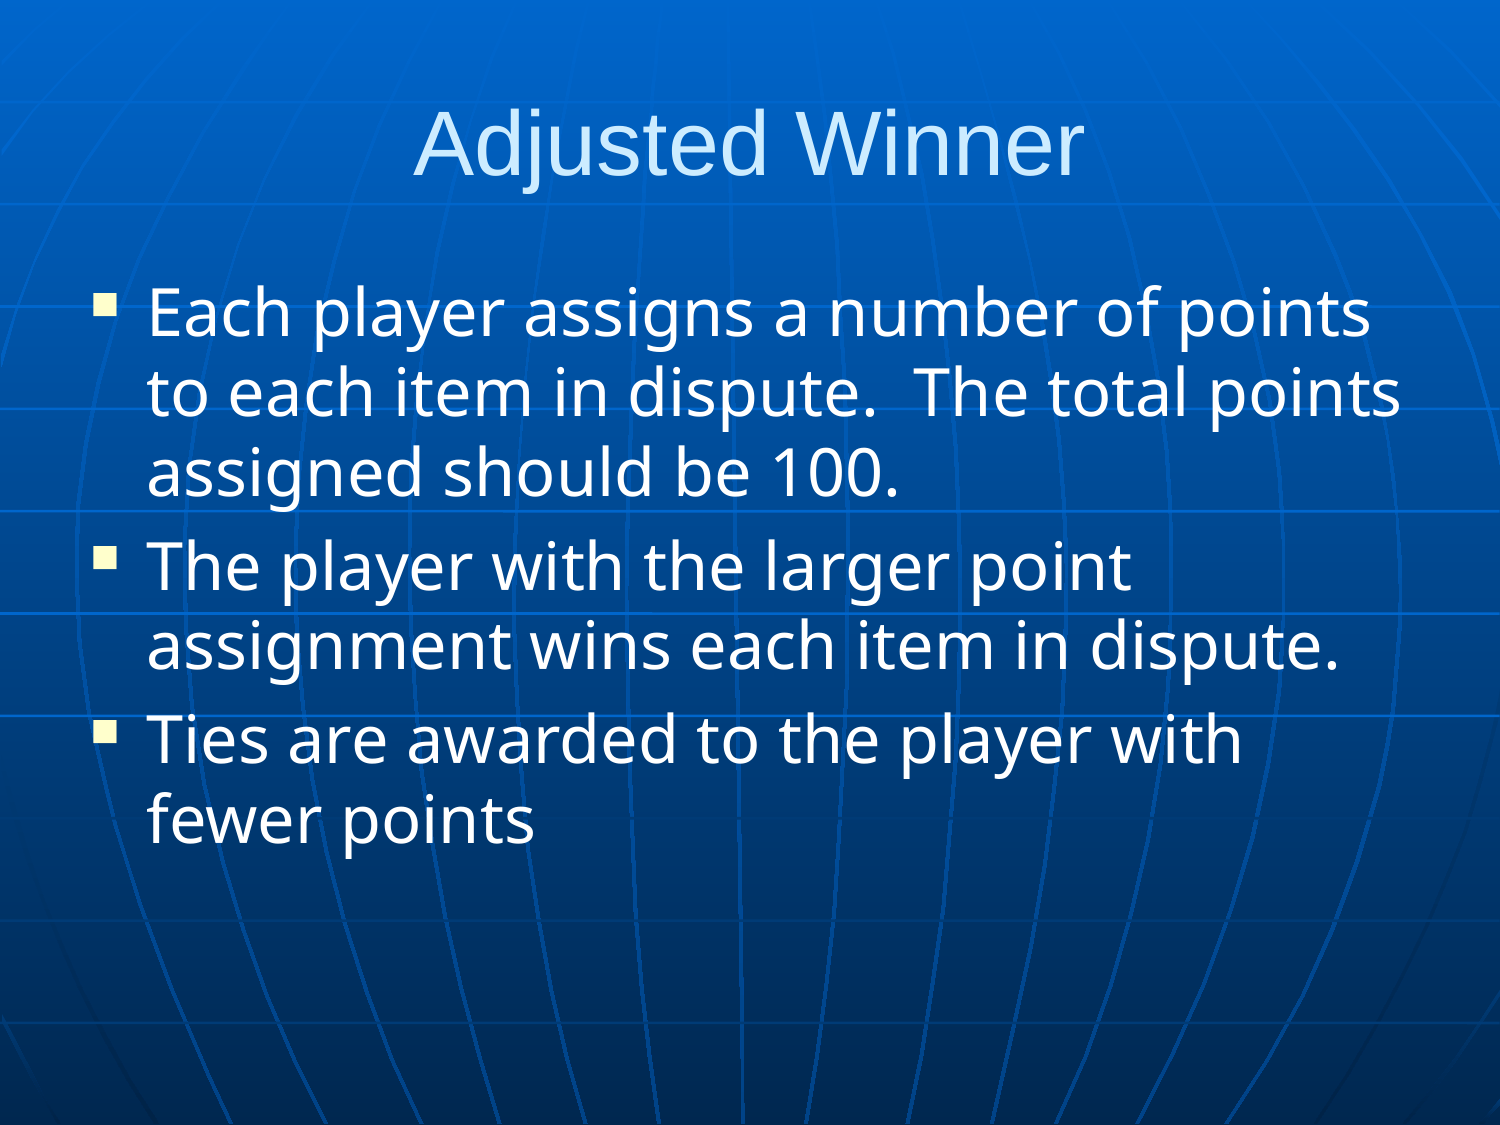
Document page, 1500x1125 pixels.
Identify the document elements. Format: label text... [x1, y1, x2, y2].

list Each player assigns a number of points to each item in dispute. The total points assigned should be 100. The player with the larger point assignment wins each item in dispute. Ties are awarded to the player with fewer points [75, 262, 1425, 1006]
title Adjusted Winner [75, 45, 1425, 233]
